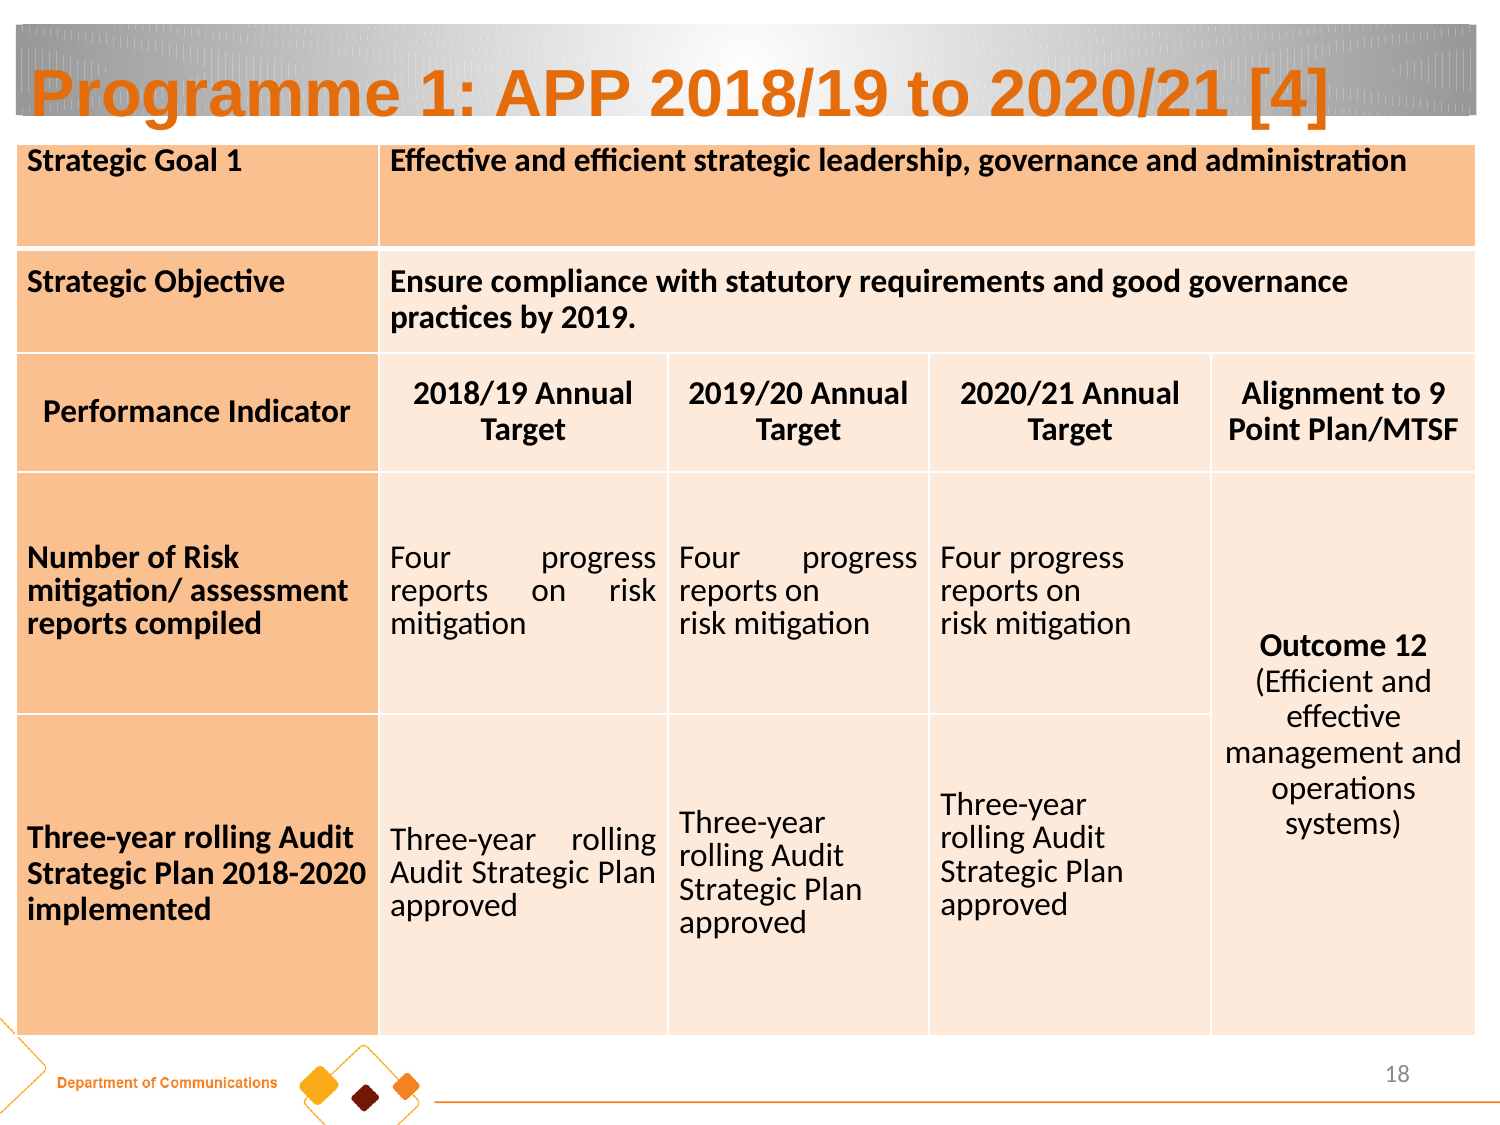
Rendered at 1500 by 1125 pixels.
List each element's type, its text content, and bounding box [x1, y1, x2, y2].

table_cell Performance Indicator [17, 354, 378, 471]
table_header Effective and efficient strategic leadership, governance and administration [380, 145, 1475, 246]
table_cell Four progress reports on risk mitigation [380, 473, 667, 713]
table_cell Strategic Objective [17, 251, 378, 352]
table_cell Alignment to 9 Point Plan/MTSF [1212, 415, 1475, 471]
title Programme 1: APP 2018/19 to 2020/21 [4] [15, 24, 1477, 116]
table_cell Number of Risk mitigation/ assessment reports compiled [17, 473, 378, 713]
table_cell Outcome 12 (Efficient and effective management and operations systems) [1212, 473, 1475, 1035]
table_cell Three-year rolling Audit Strategic Plan approved [669, 715, 928, 1035]
picture [0, 0, 1500, 1125]
slide_number 18 [1074, 1042, 1425, 1103]
table_cell Three-year rolling Audit Strategic Plan approved [930, 715, 1210, 1035]
table_cell 2018/19 Annual Target [380, 415, 667, 471]
table_cell Four progress reports on risk mitigation [930, 473, 1210, 713]
table_cell Three-year rolling Audit Strategic Plan 2018-2020 implemented [17, 715, 378, 1035]
table_cell 2019/20 Annual Target [669, 415, 928, 471]
table_cell Ensure compliance with statutory requirements and good governance practices by 2019. [380, 251, 1475, 339]
text_box [85, 339, 1500, 415]
table_header Strategic Goal 1 [17, 145, 378, 246]
table_cell 2020/21 Annual Target [930, 415, 1210, 471]
table_cell Three-year rolling Audit Strategic Plan approved [380, 715, 667, 1035]
table_cell Four progress reports on risk mitigation [669, 473, 928, 713]
